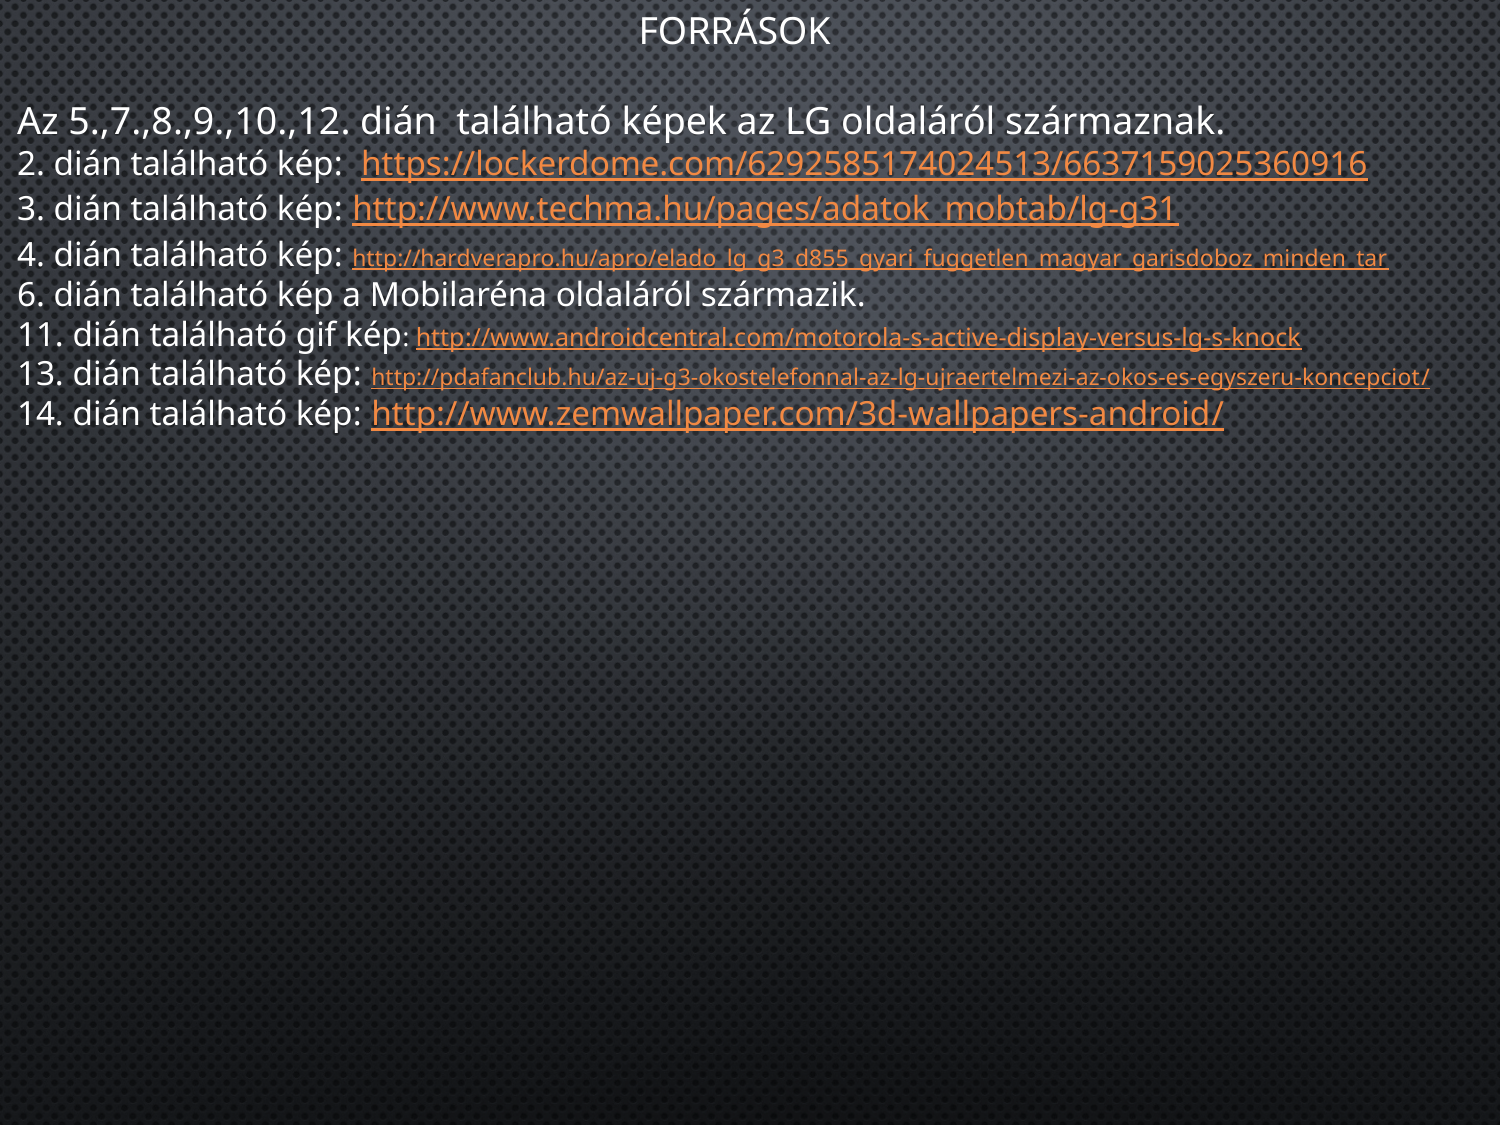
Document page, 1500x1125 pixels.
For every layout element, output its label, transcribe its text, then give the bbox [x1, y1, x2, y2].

text_box Az 5.,7.,8.,9.,10.,12. dián található képek az LG oldaláról származnak. 2. dián található kép: https://lockerdome.com/6292585174024513/6637159025360916 3. dián található kép: http://www.techma.hu/pages/adatok_mobtab/lg-g31 4. dián található kép: http://hardverapro.hu/apro/elado_lg_g3_d855_gyari_fuggetlen_magyar_garisdoboz_minden_tar 6. dián található kép a Mobilaréna oldaláról származik. 11. dián található gif kép: http://www.androidcentral.com/motorola-s-active-display-versus-lg-s-knock 13. dián található kép: http://pdafanclub.hu/az-uj-g3-okostelefonnal-az-lg-ujraertelmezi-az-okos-es-egyszeru-koncepciot/ 14. dián található kép: http://www.zemwallpaper.com/3d-wallpapers-android/ [2, 90, 1500, 640]
text_box FORRÁSOK [623, 0, 846, 60]
